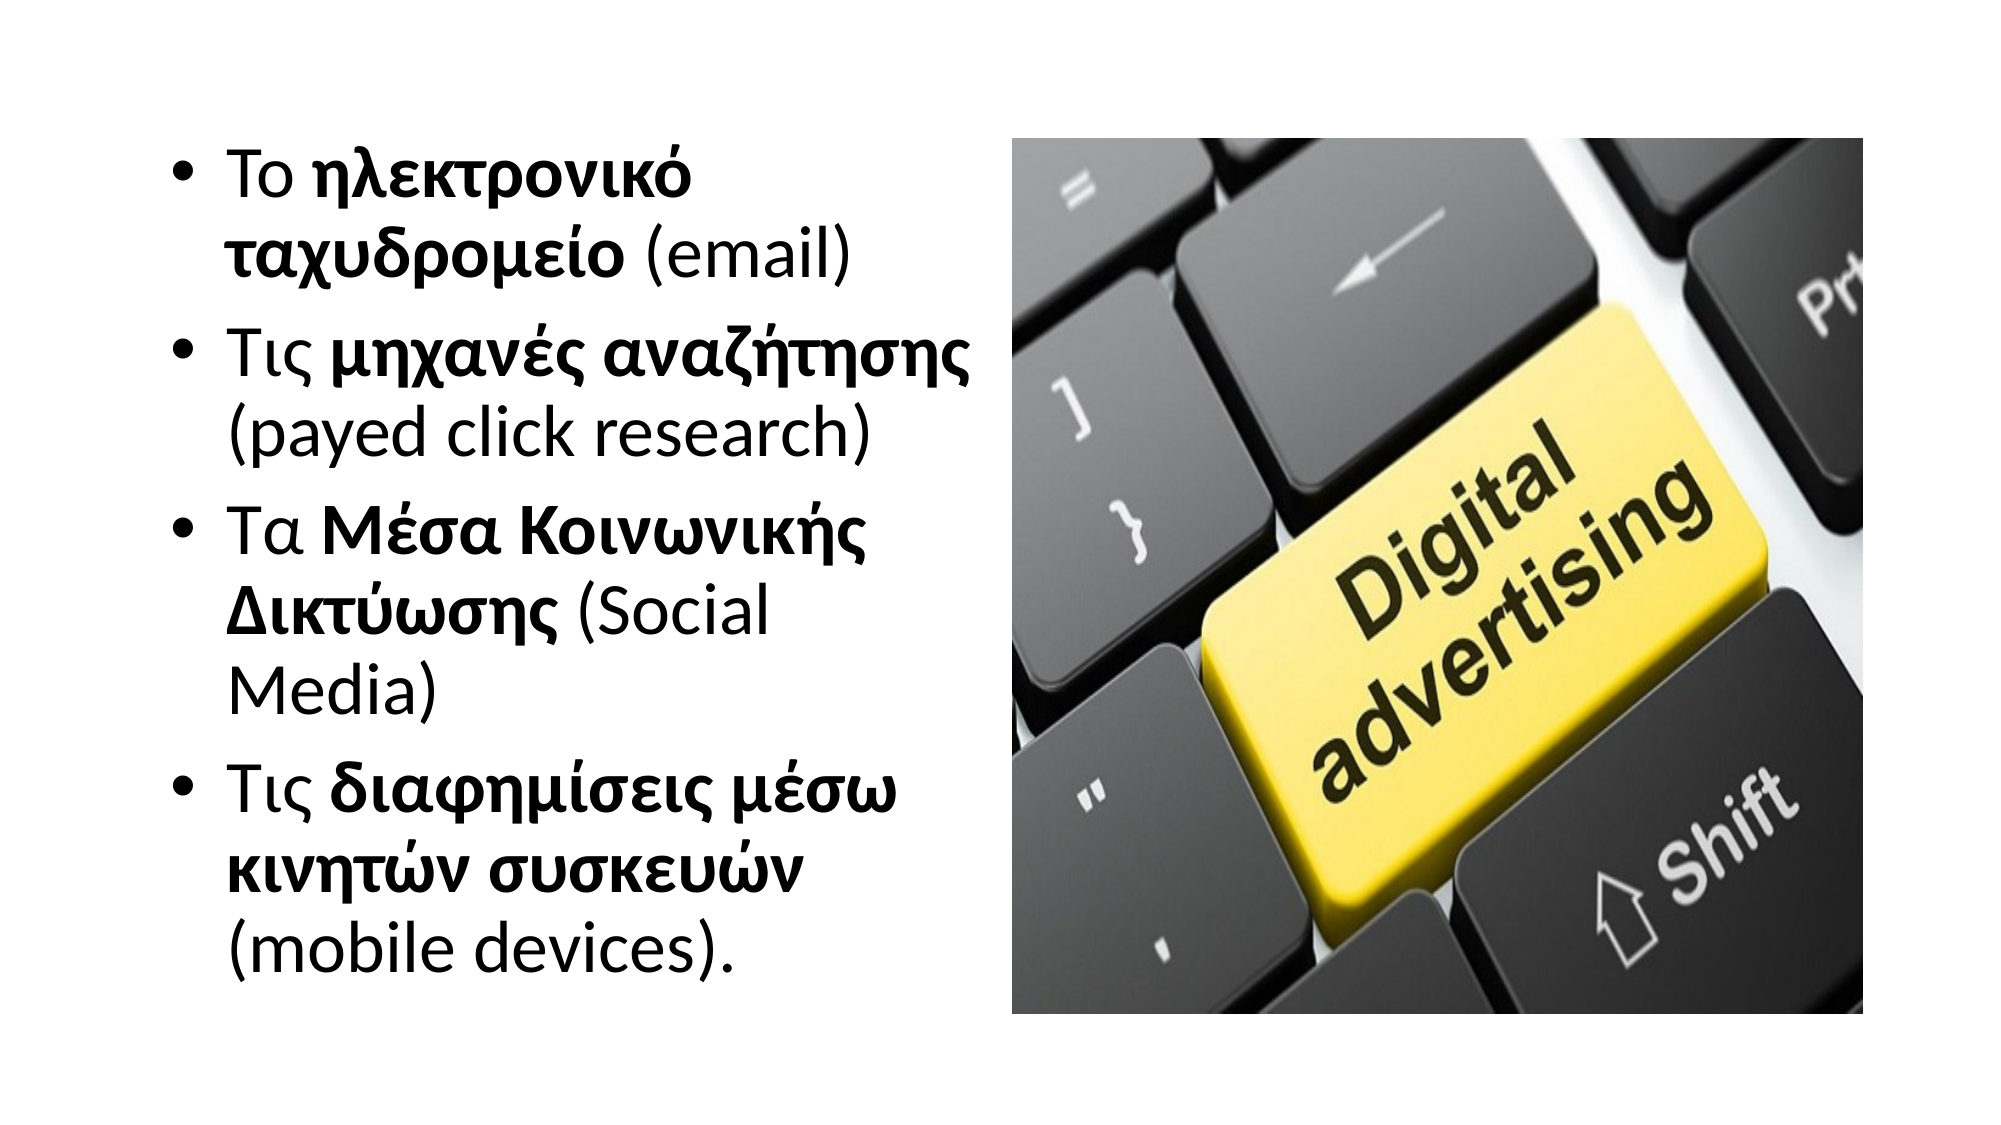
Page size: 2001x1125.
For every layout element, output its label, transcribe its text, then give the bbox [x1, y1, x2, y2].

picture [1012, 137, 1863, 1014]
list Το ηλεκτρονικό ταχυδρομείο (email) Τις μηχανές αναζήτησης (payed click research) Τα Μέσα Κοινωνικής Δικτύωσης (Social Media) Τις διαφημίσεις μέσω κινητών συσκευών (mobile devices). [137, 126, 988, 1014]
